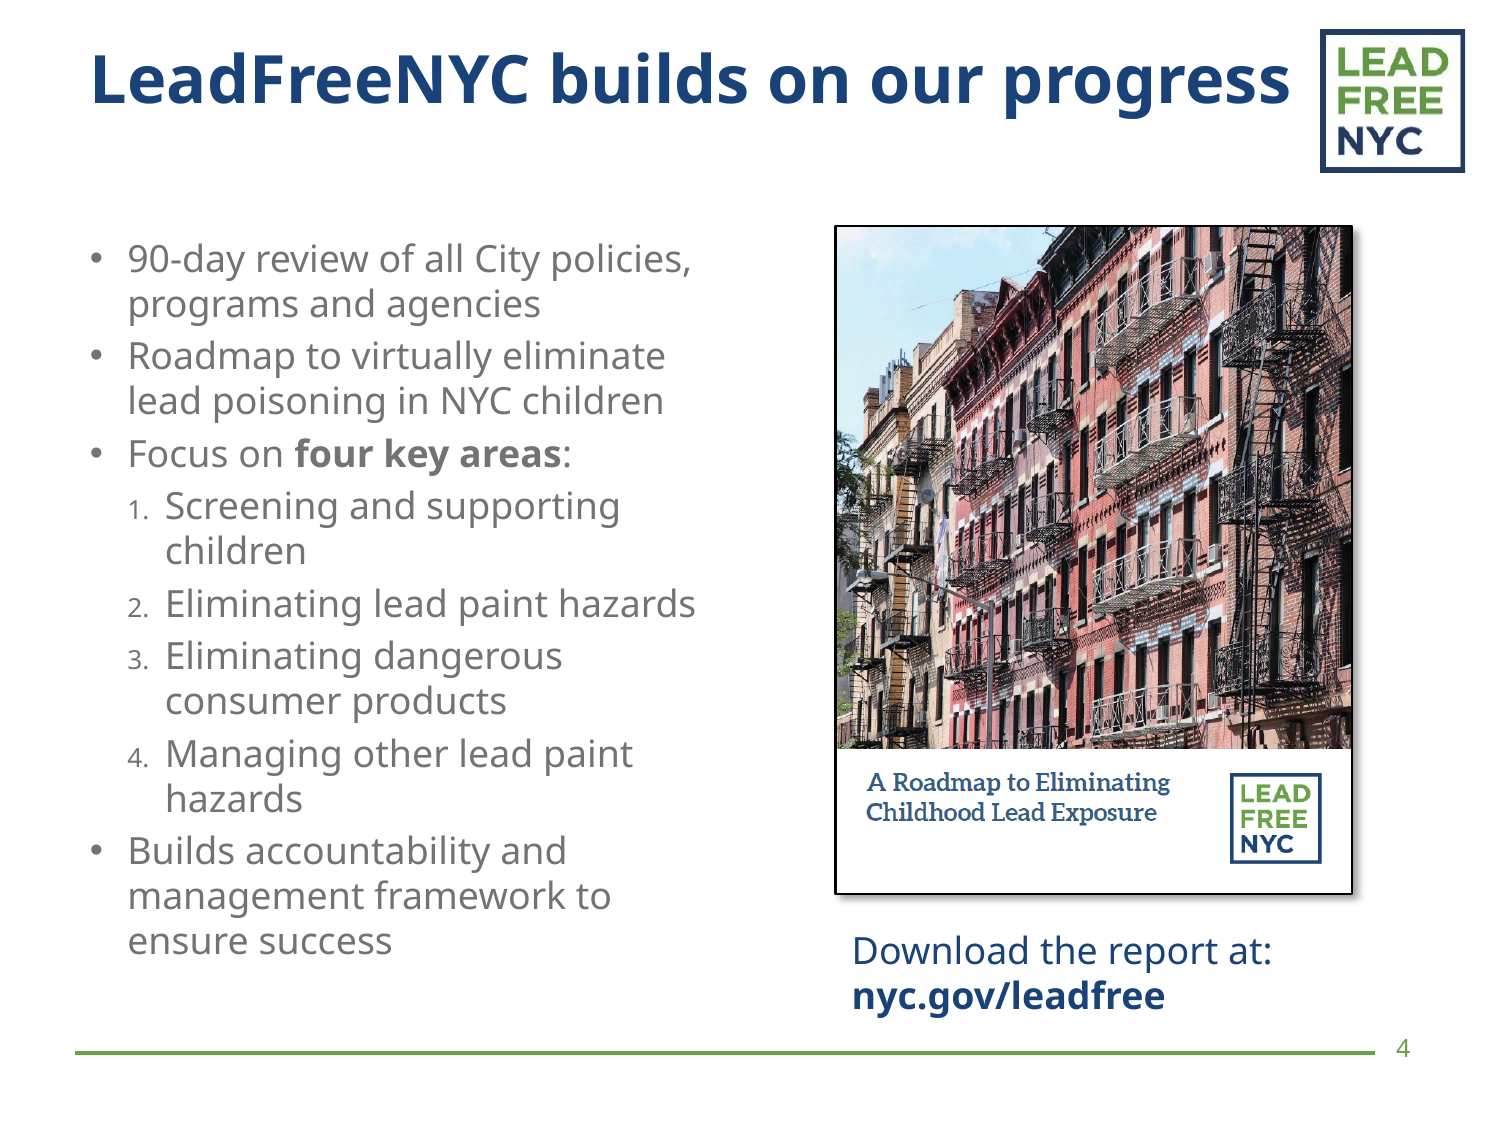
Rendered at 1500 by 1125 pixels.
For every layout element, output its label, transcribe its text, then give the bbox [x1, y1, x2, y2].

list 90-day review of all City policies, programs and agencies Roadmap to virtually eliminate lead poisoning in NYC children Focus on four key areas: Screening and supporting children Eliminating lead paint hazards Eliminating dangerous consumer products Managing other lead paint hazards Builds accountability and management framework to ensure success [75, 227, 738, 1025]
slide_number 4 [1368, 1025, 1425, 1071]
list Download the report at: nyc.gov/leadfree [836, 919, 1351, 1025]
picture [836, 226, 1351, 894]
picture [1321, 29, 1466, 173]
title LeadFreeNYC builds on our progress [75, 29, 1321, 200]
